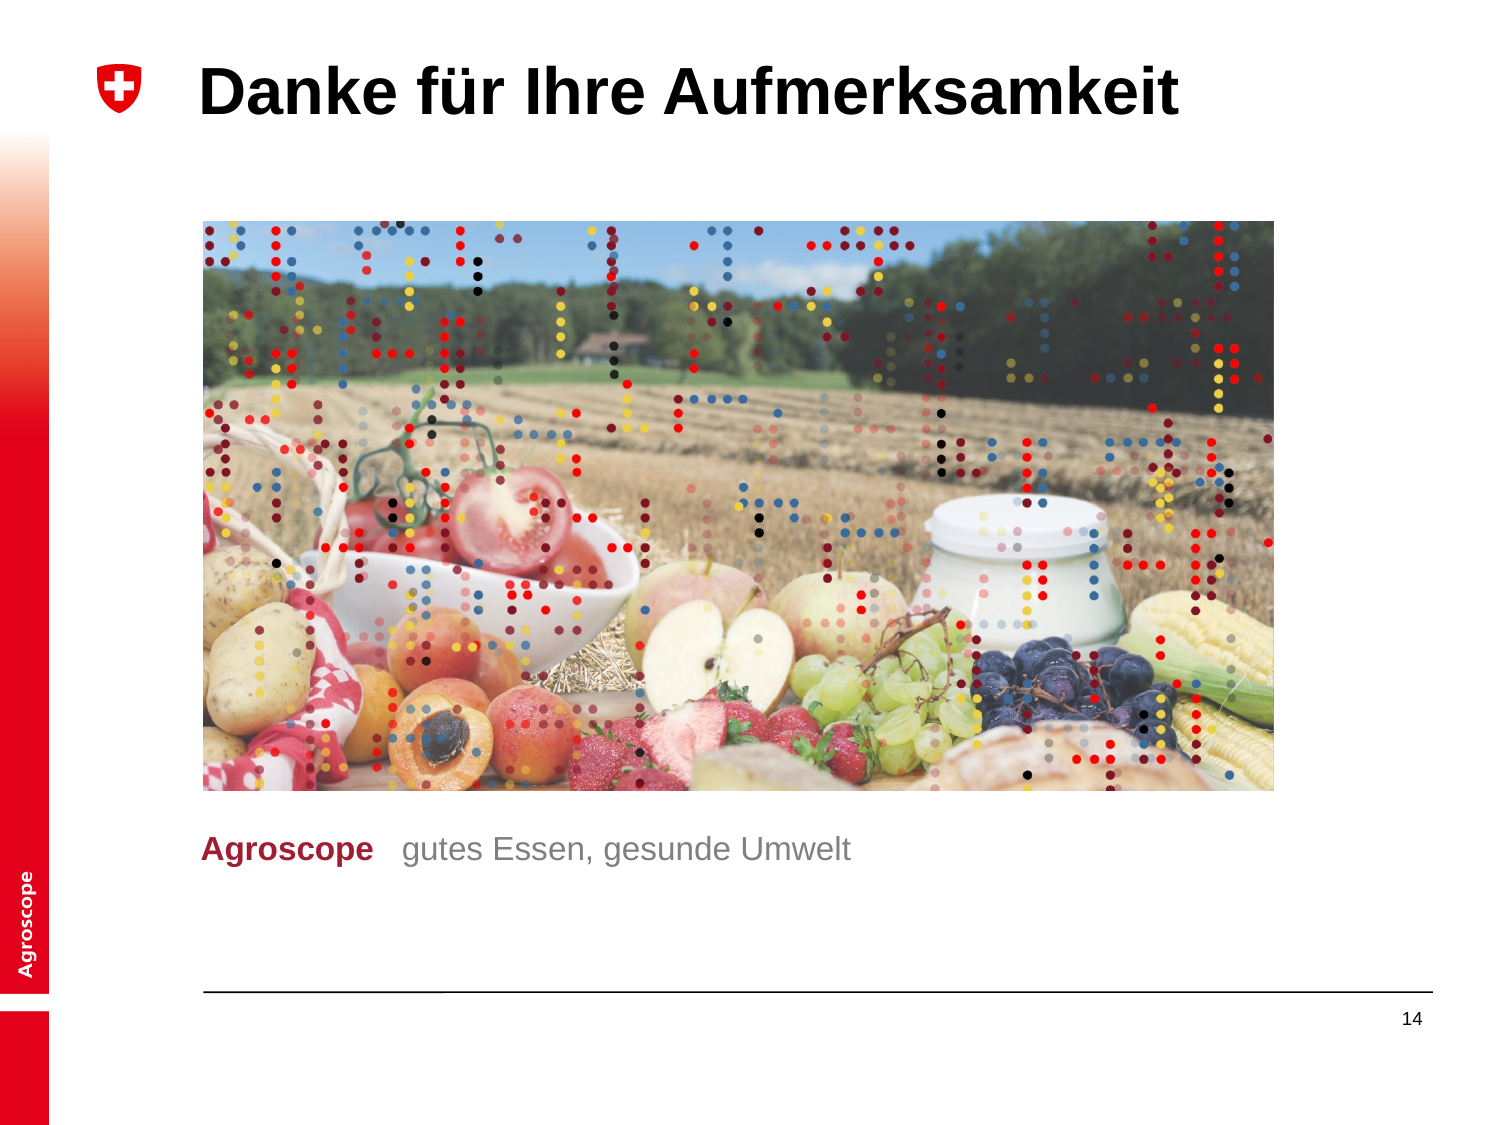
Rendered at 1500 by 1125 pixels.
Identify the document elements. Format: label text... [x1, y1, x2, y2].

picture [97, 64, 142, 114]
picture [203, 221, 1274, 792]
picture [0, 1, 49, 1125]
list Danke für Ihre Aufmerksamkeit Agroscope gutes Essen, gesunde Umwelt [198, 47, 1425, 926]
